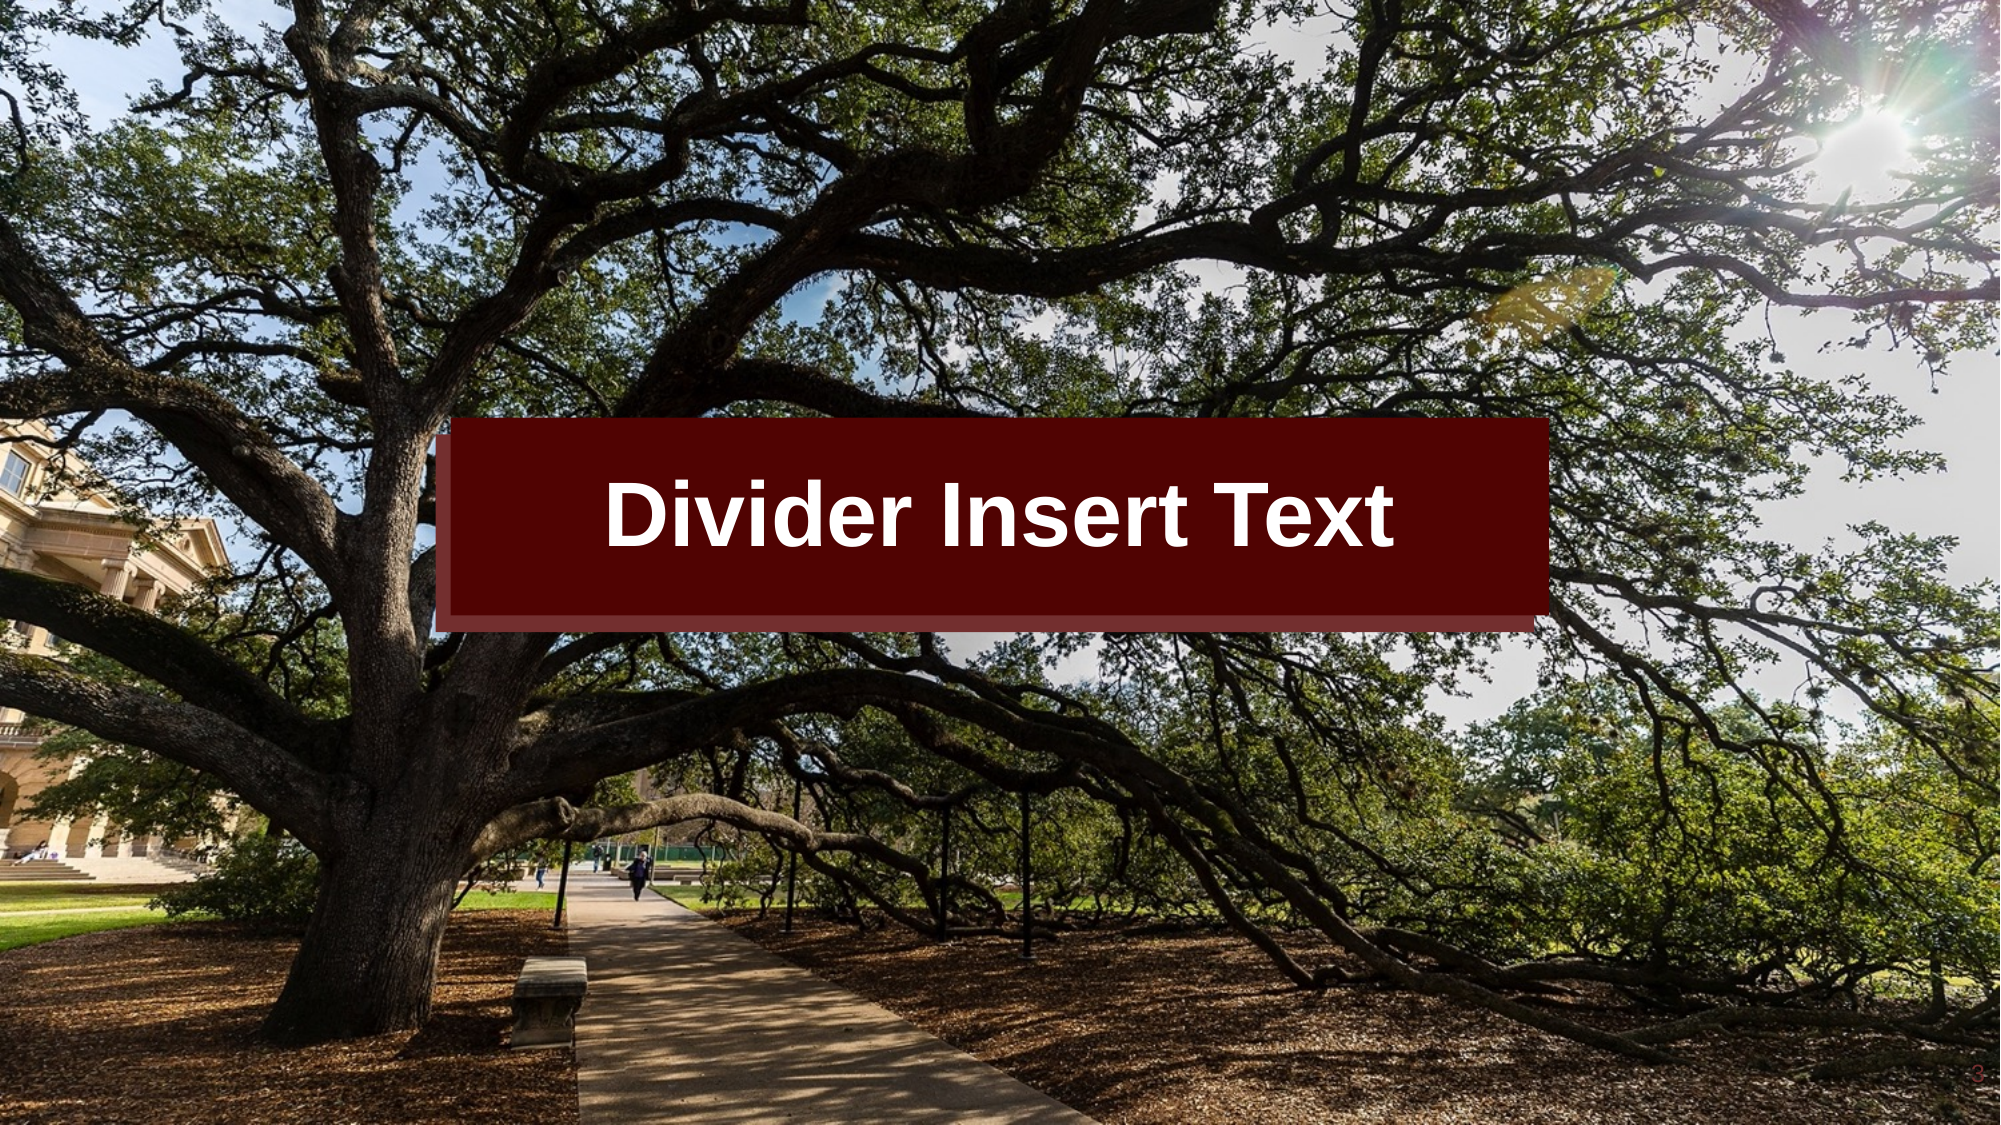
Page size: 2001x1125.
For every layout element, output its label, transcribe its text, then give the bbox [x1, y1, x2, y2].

slide_number 3 [1550, 1042, 2000, 1103]
title Divider Insert Text [450, 417, 1550, 616]
picture [0, 0, 2000, 1125]
